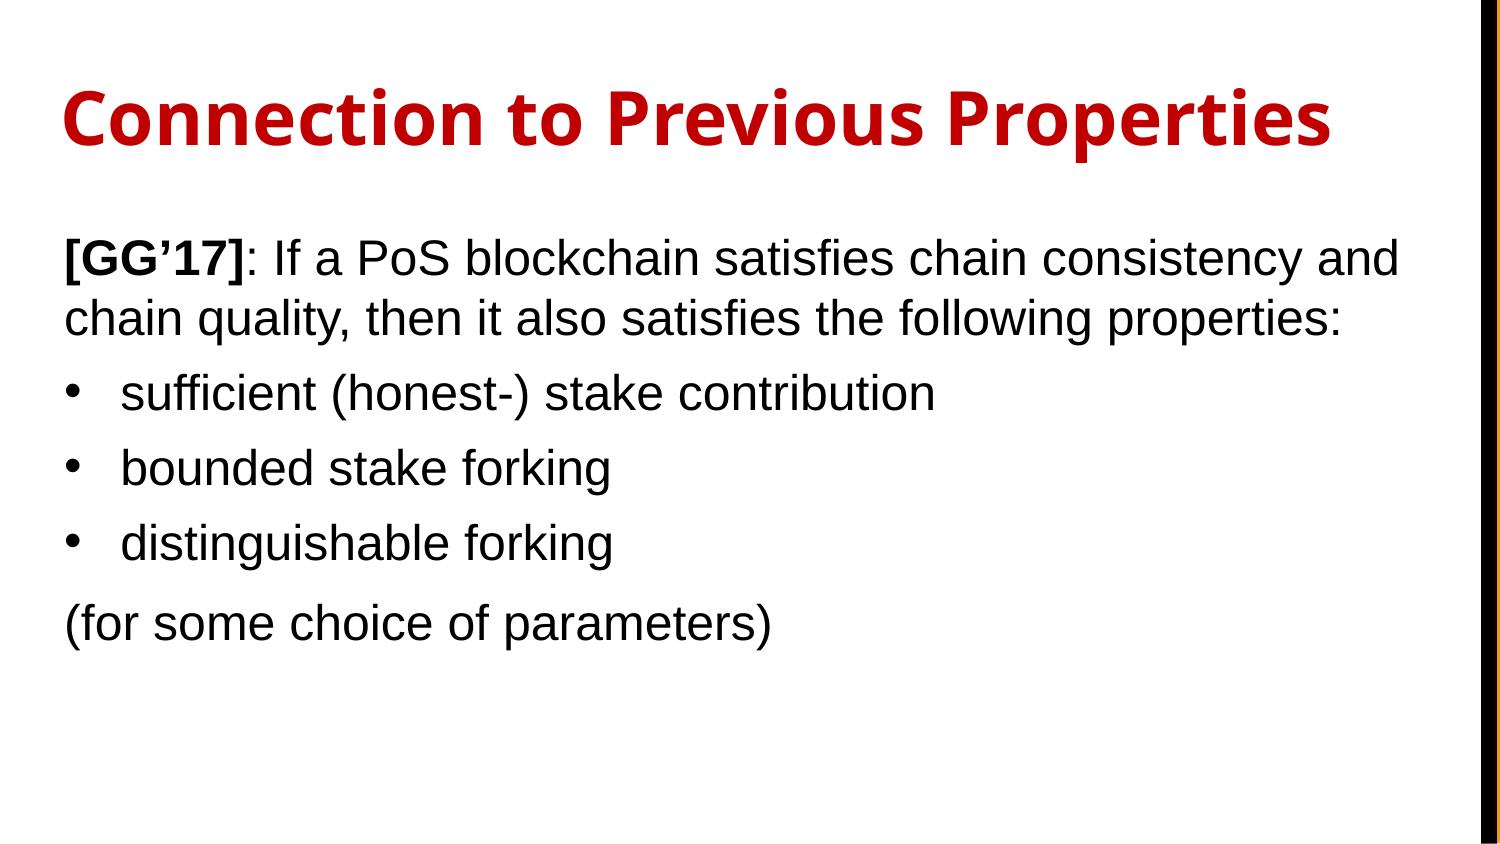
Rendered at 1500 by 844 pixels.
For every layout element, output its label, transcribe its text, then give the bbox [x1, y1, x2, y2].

title Connection to Previous Properties [45, 35, 1396, 176]
text_box [GG’17]: If a PoS blockchain satisfies chain consistency and chain quality, then it also satisfies the following properties: sufficient (honest-) stake contribution bounded stake forking distinguishable forking (for some choice of parameters) [31, 197, 1449, 644]
